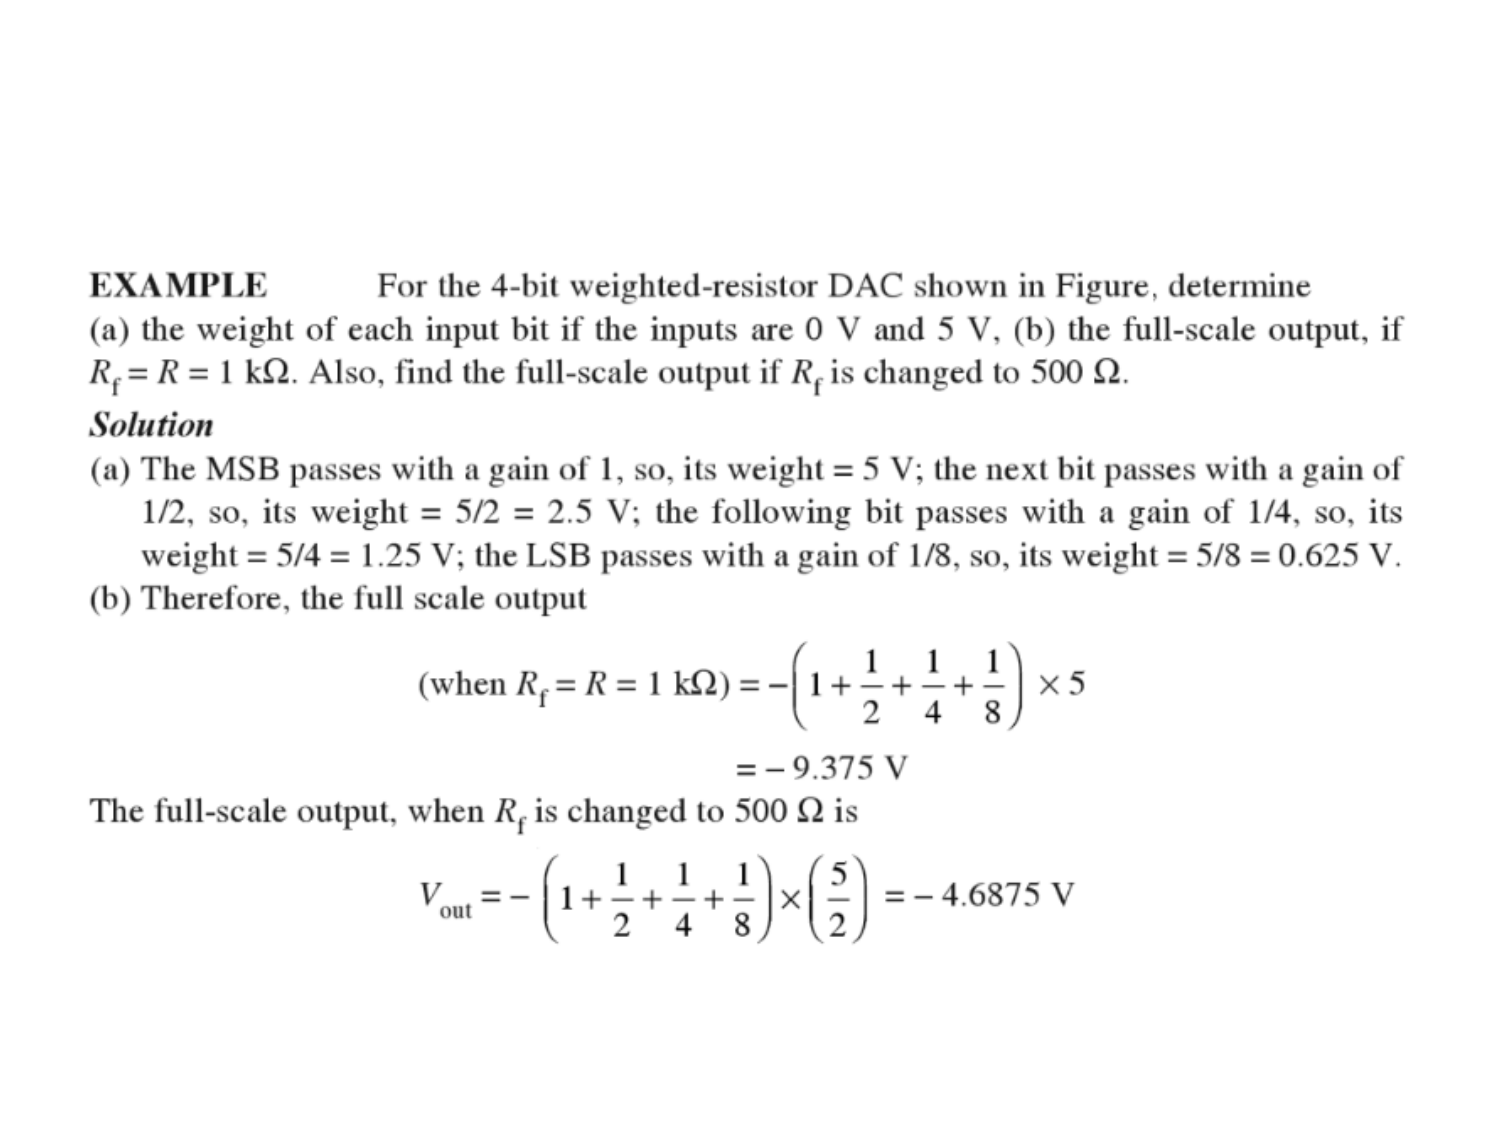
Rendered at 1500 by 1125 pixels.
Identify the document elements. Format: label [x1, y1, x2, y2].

picture [74, 262, 1426, 964]
